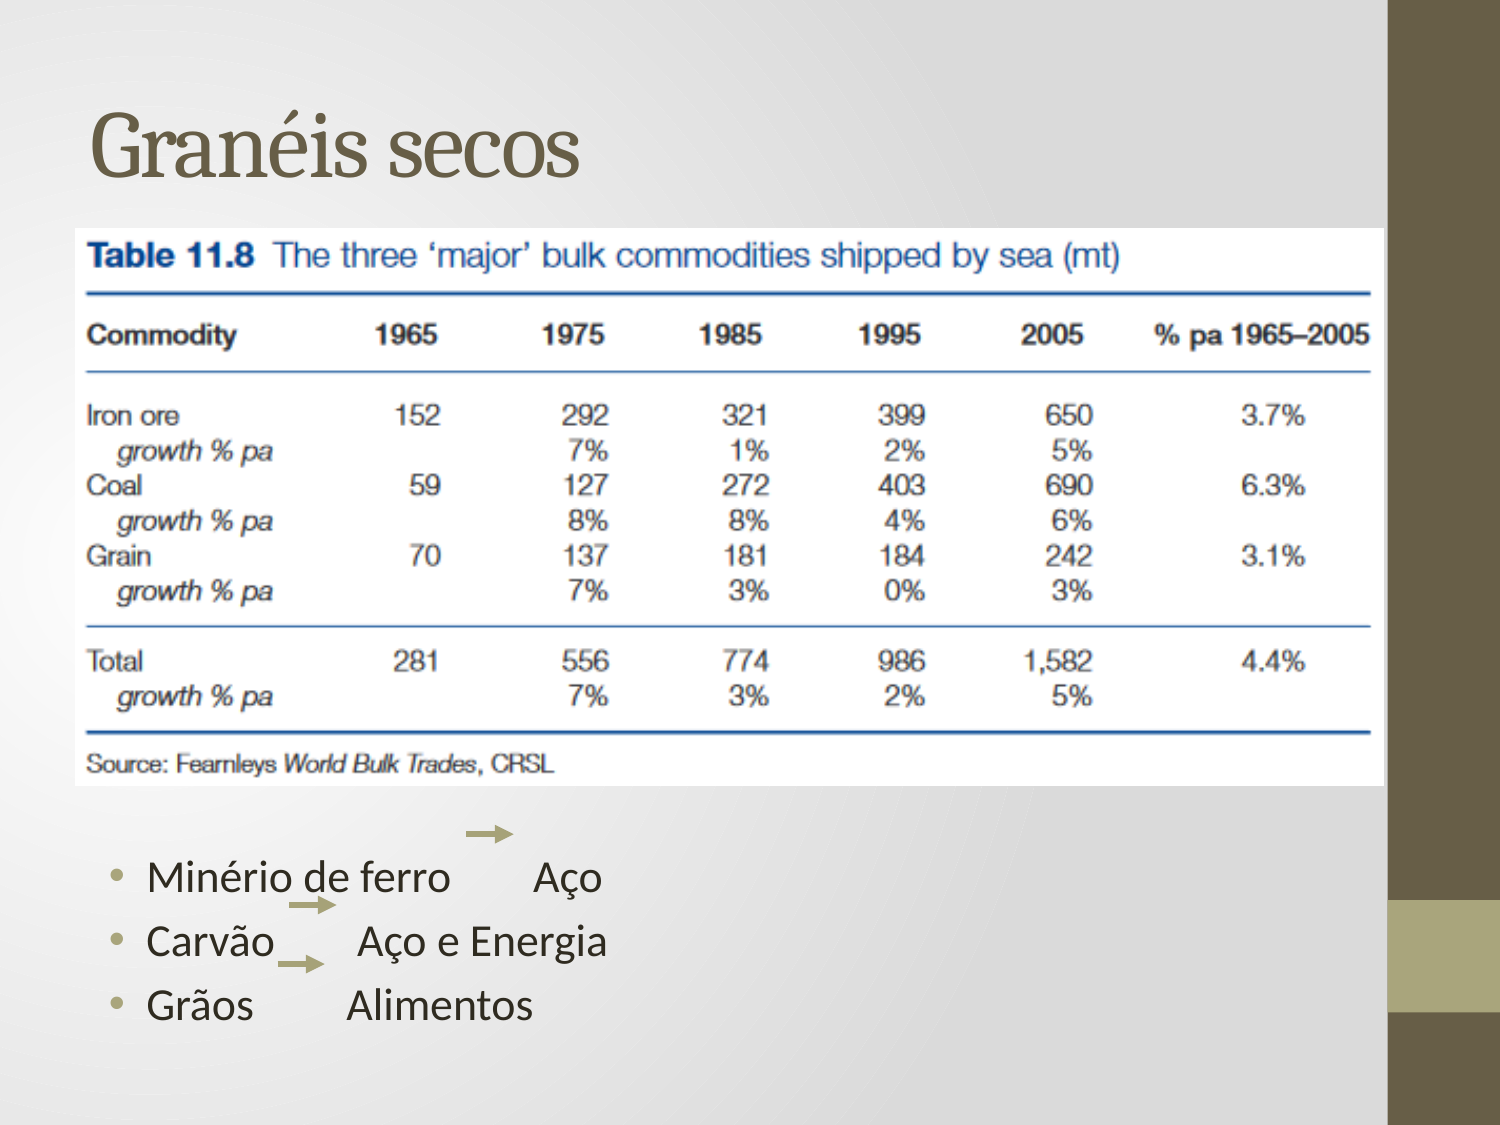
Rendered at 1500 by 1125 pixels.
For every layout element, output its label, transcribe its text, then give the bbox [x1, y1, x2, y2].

picture [74, 227, 1385, 787]
list Minério de ferro Aço Carvão Aço e Energia Grãos Alimentos [75, 790, 1325, 1050]
title Granéis secos [75, 45, 1325, 223]
